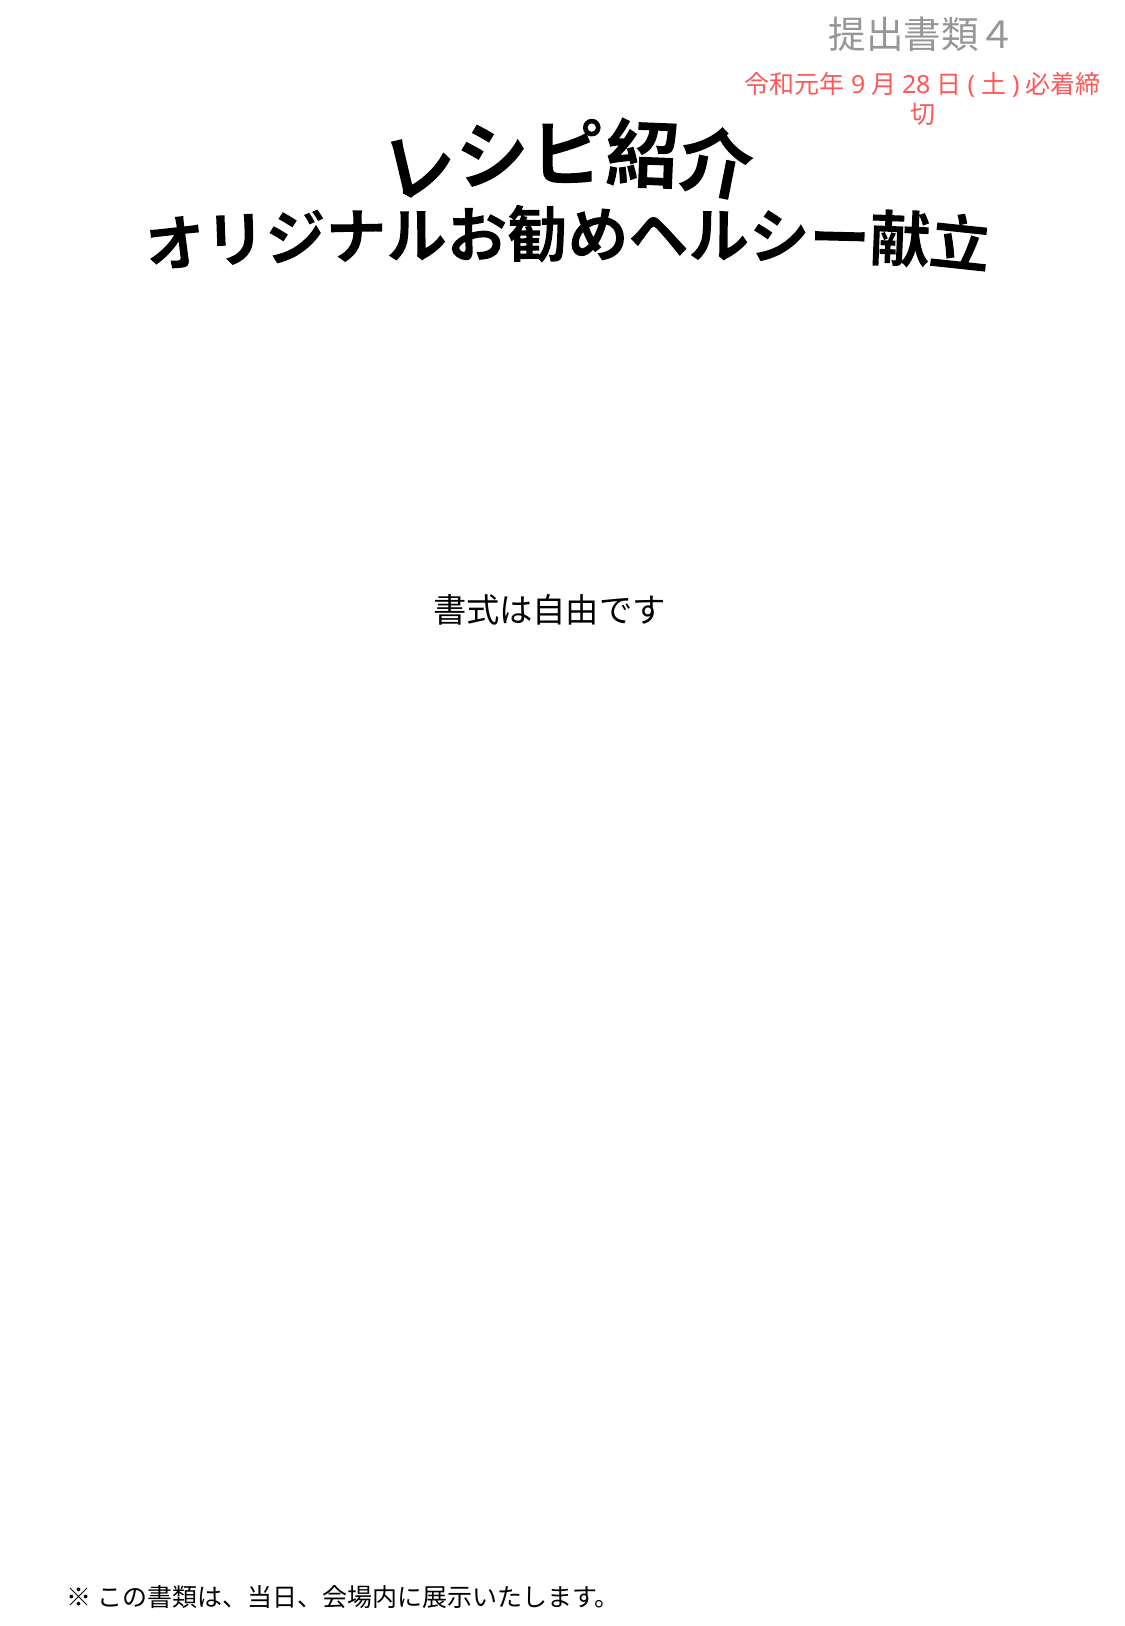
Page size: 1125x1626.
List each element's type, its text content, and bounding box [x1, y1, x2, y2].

text_box 提出書類４ 令和元年9月28日(土)必着締切 [727, 9, 1118, 131]
text_box ※この書類は、当日、会場内に展示いたします。 [54, 1580, 1052, 1614]
text_box 書式は自由です [94, 588, 1005, 691]
